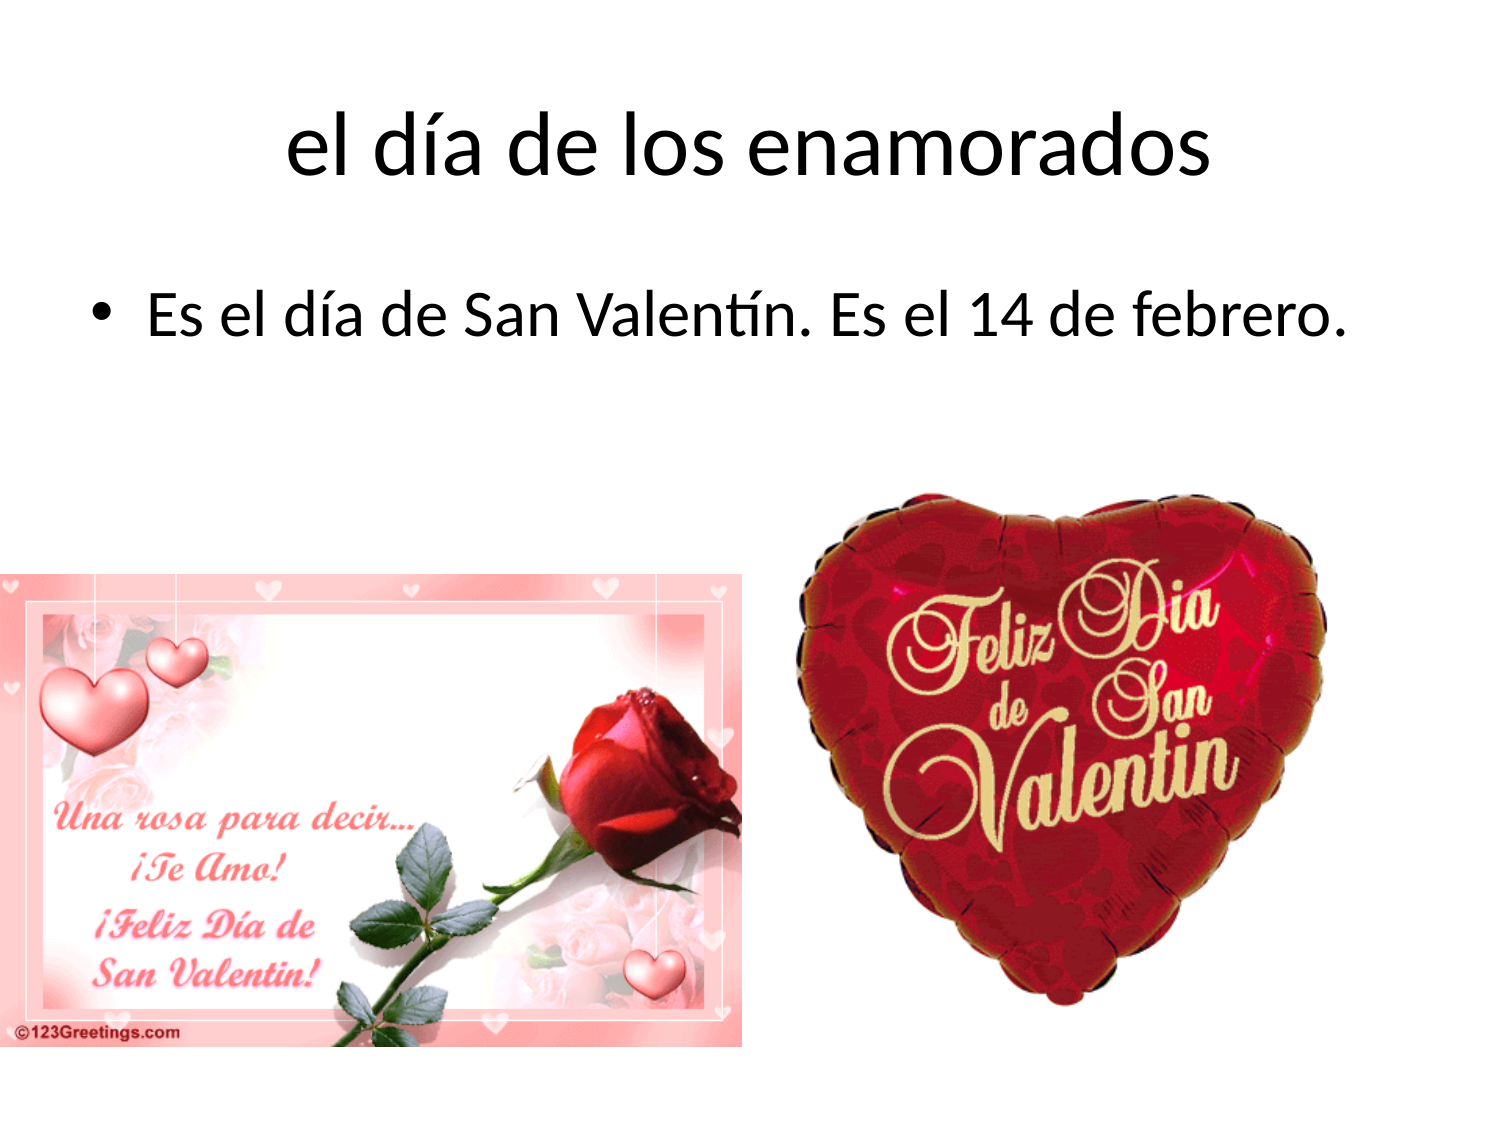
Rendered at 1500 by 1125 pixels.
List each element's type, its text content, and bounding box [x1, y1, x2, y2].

title el día de los enamorados [75, 45, 1425, 233]
picture [0, 574, 742, 1048]
list Es el día de San Valentín. Es el 14 de febrero. [75, 262, 1425, 1005]
picture [787, 487, 1335, 1024]
